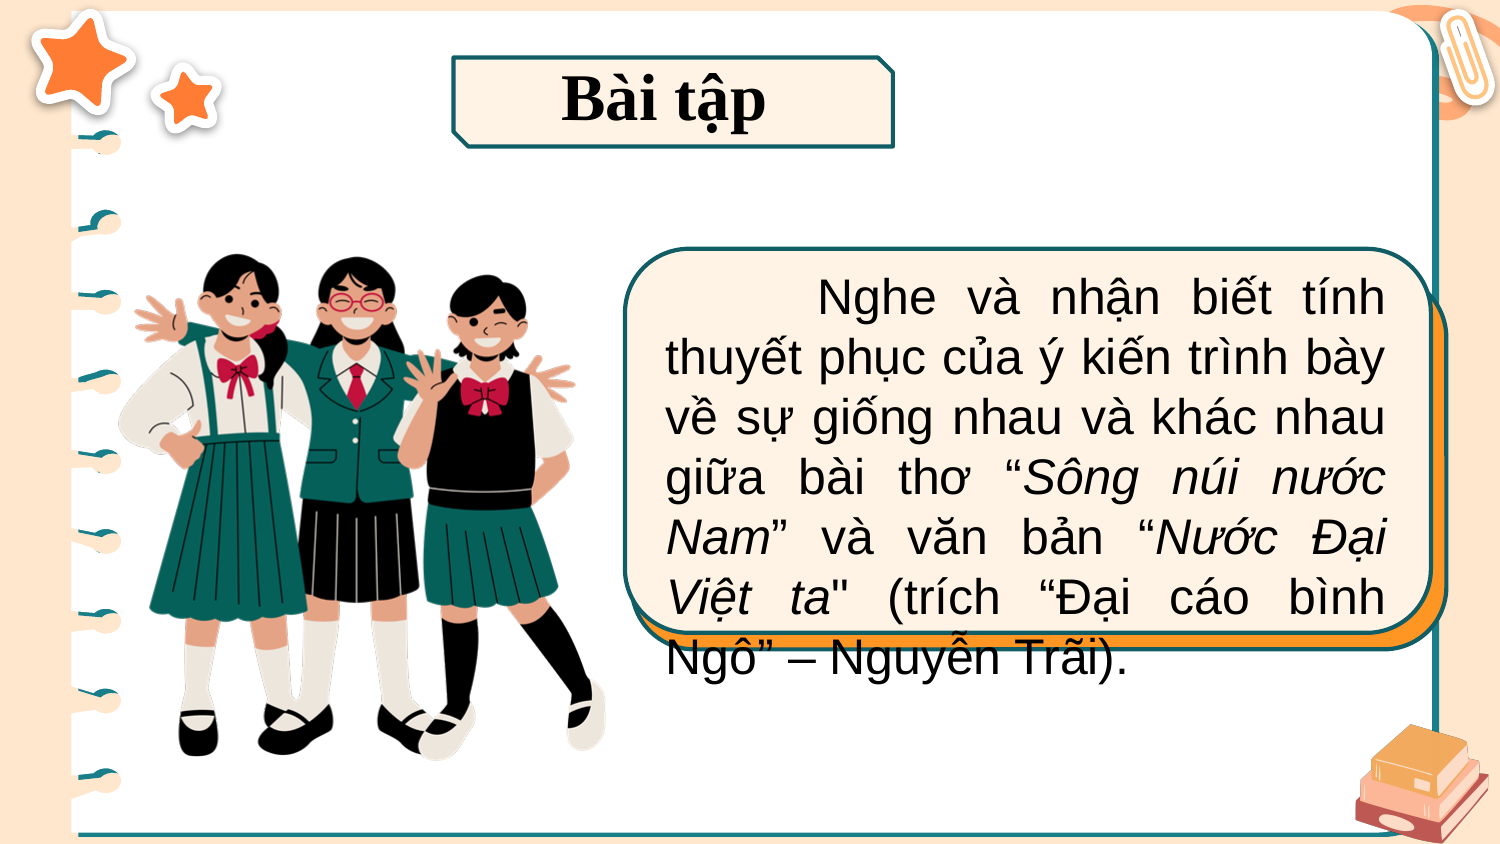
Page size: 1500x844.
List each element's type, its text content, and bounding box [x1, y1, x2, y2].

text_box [158, 72, 214, 128]
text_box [32, 17, 123, 109]
text_box Bài tập [546, 46, 800, 142]
picture [96, 234, 608, 767]
text_box [631, 603, 651, 635]
text_box [1355, 724, 1489, 844]
text_box [653, 246, 1434, 625]
text_box Nghe và nhận biết tính thuyết phục của ý kiến trình bày về sự giống nhau và khác nhau giữa bài thơ “Sông núi nước Nam” và văn bản “Nước Đại Việt ta" (trích “Đại cáo bình Ngô” – Nguyễn Trãi). [651, 257, 1402, 692]
text_box [622, 258, 651, 623]
text_box [451, 55, 895, 149]
text_box [1402, 292, 1449, 649]
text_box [1423, 36, 1500, 79]
